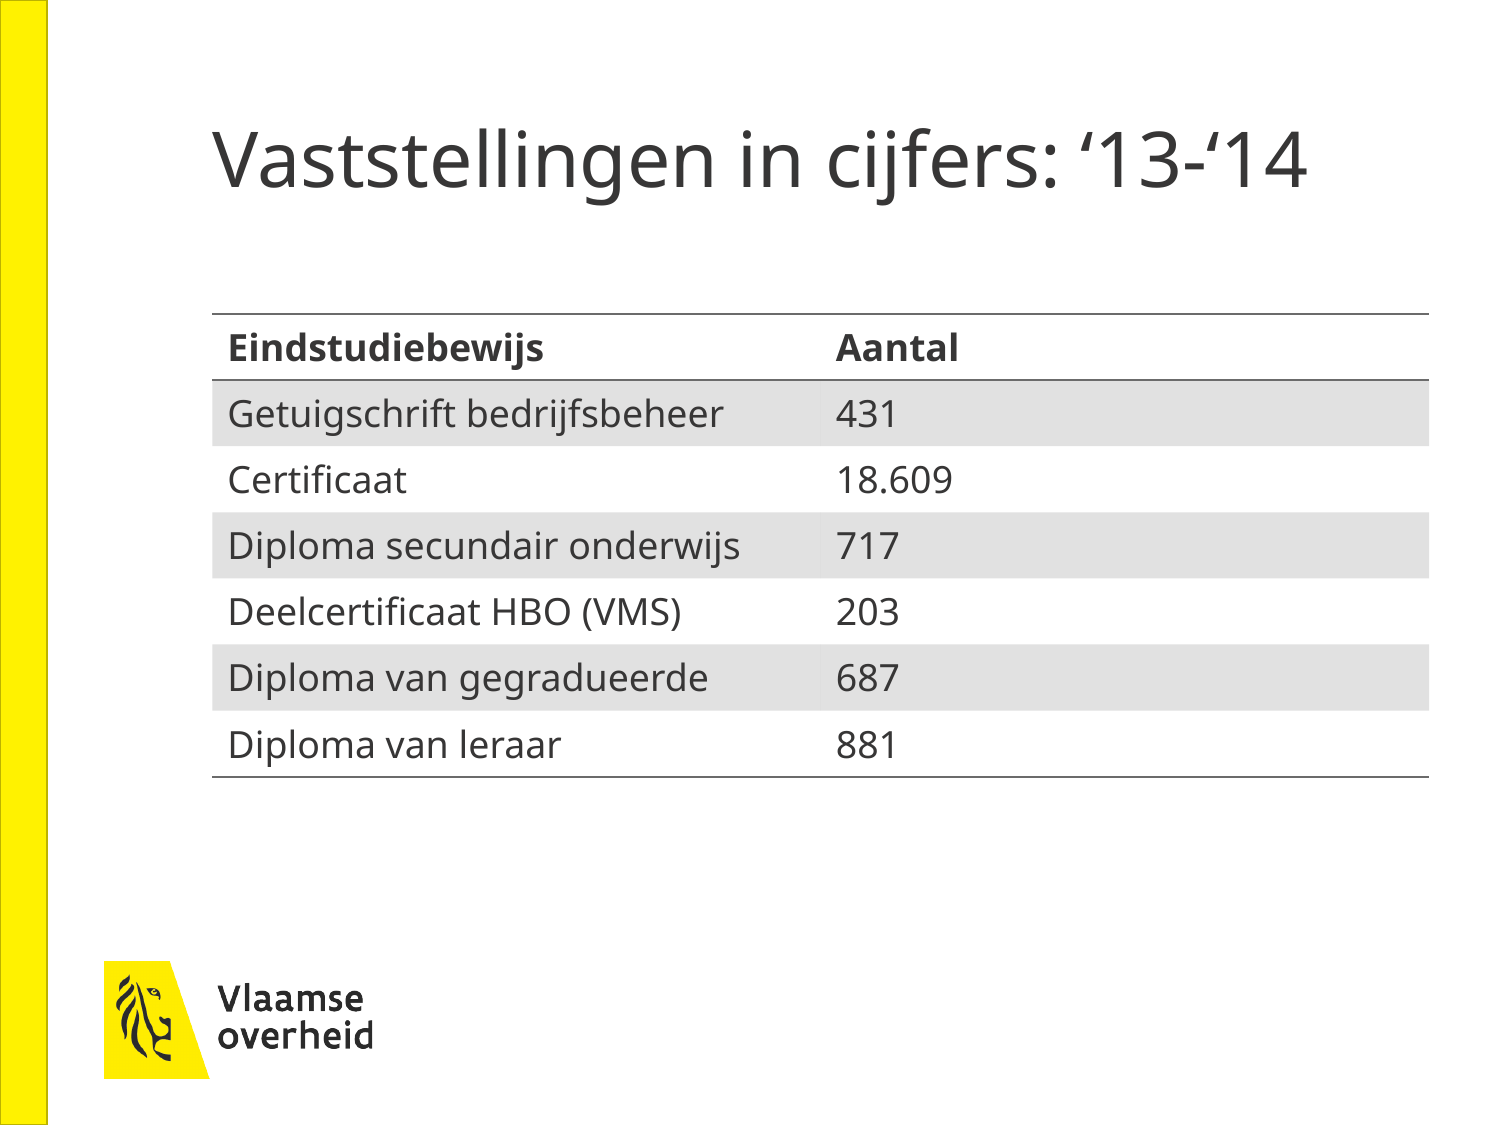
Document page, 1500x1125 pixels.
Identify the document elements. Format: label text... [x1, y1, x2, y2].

table_cell Getuigschrift bedrijfsbeheer [212, 381, 821, 446]
table_cell Certificaat [212, 446, 821, 512]
table_cell 881 [821, 711, 1429, 776]
table_header Aantal [821, 315, 1429, 379]
table_cell 717 [821, 512, 1429, 578]
table_cell Diploma van leraar [212, 711, 821, 776]
table_cell 687 [821, 644, 1429, 711]
table_cell 431 [821, 381, 1429, 446]
table_header Eindstudiebewijs [212, 315, 821, 379]
table_cell Diploma secundair onderwijs [212, 512, 821, 578]
title Vaststellingen in cijfers: ‘13-‘14 [212, 124, 1430, 308]
table_cell 203 [821, 578, 1429, 644]
table_cell 18.609 [821, 446, 1429, 512]
table_cell Deelcertificaat HBO (VMS) [212, 578, 821, 644]
picture [104, 961, 373, 1079]
table_cell Diploma van gegradueerde [212, 644, 821, 711]
